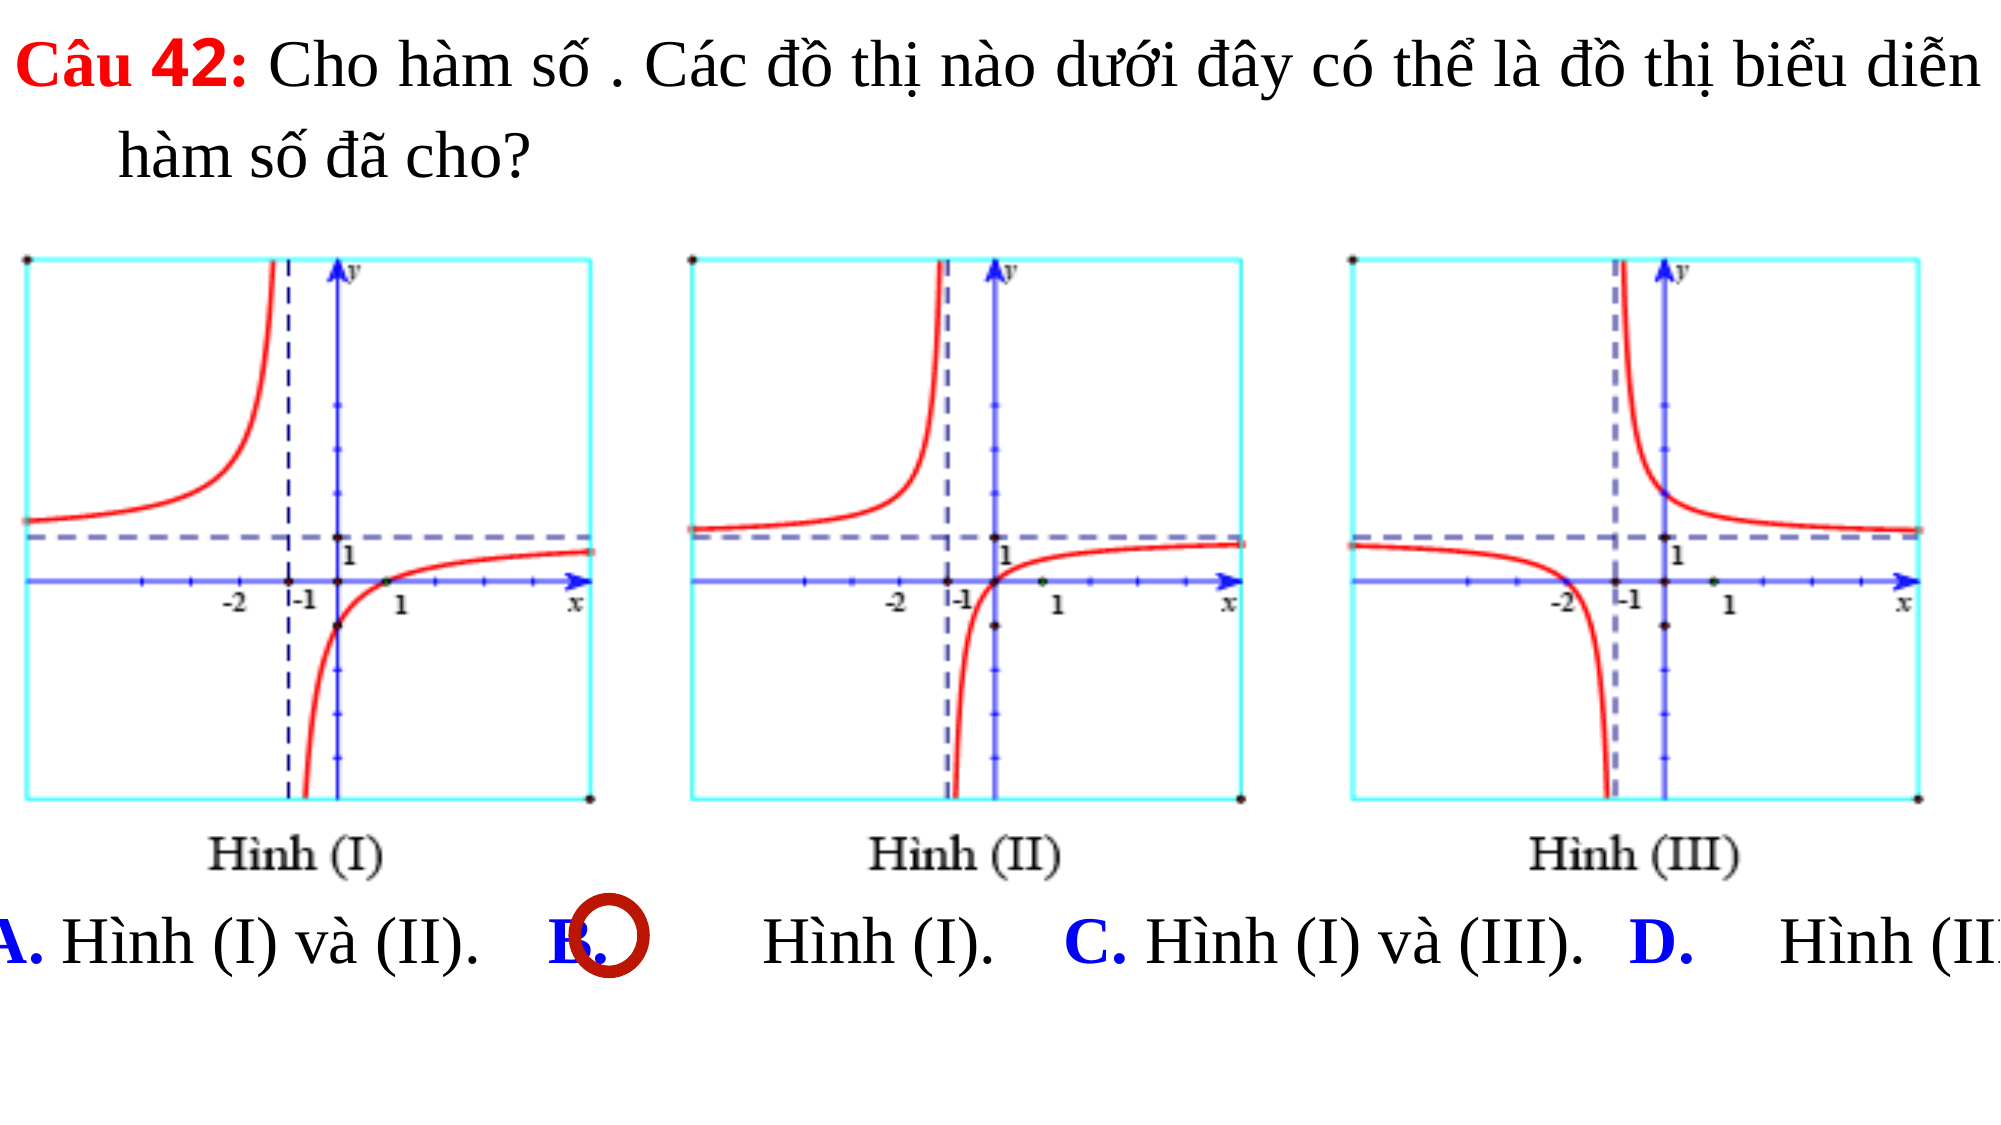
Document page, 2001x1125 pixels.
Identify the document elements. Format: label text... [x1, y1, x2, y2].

text_box A. Hình (I) và (II). B. Hình (I). C. Hình (I) và (III). D. Hình (III). [0, 889, 2000, 985]
text_box [573, 898, 645, 973]
picture [1, 243, 1934, 890]
